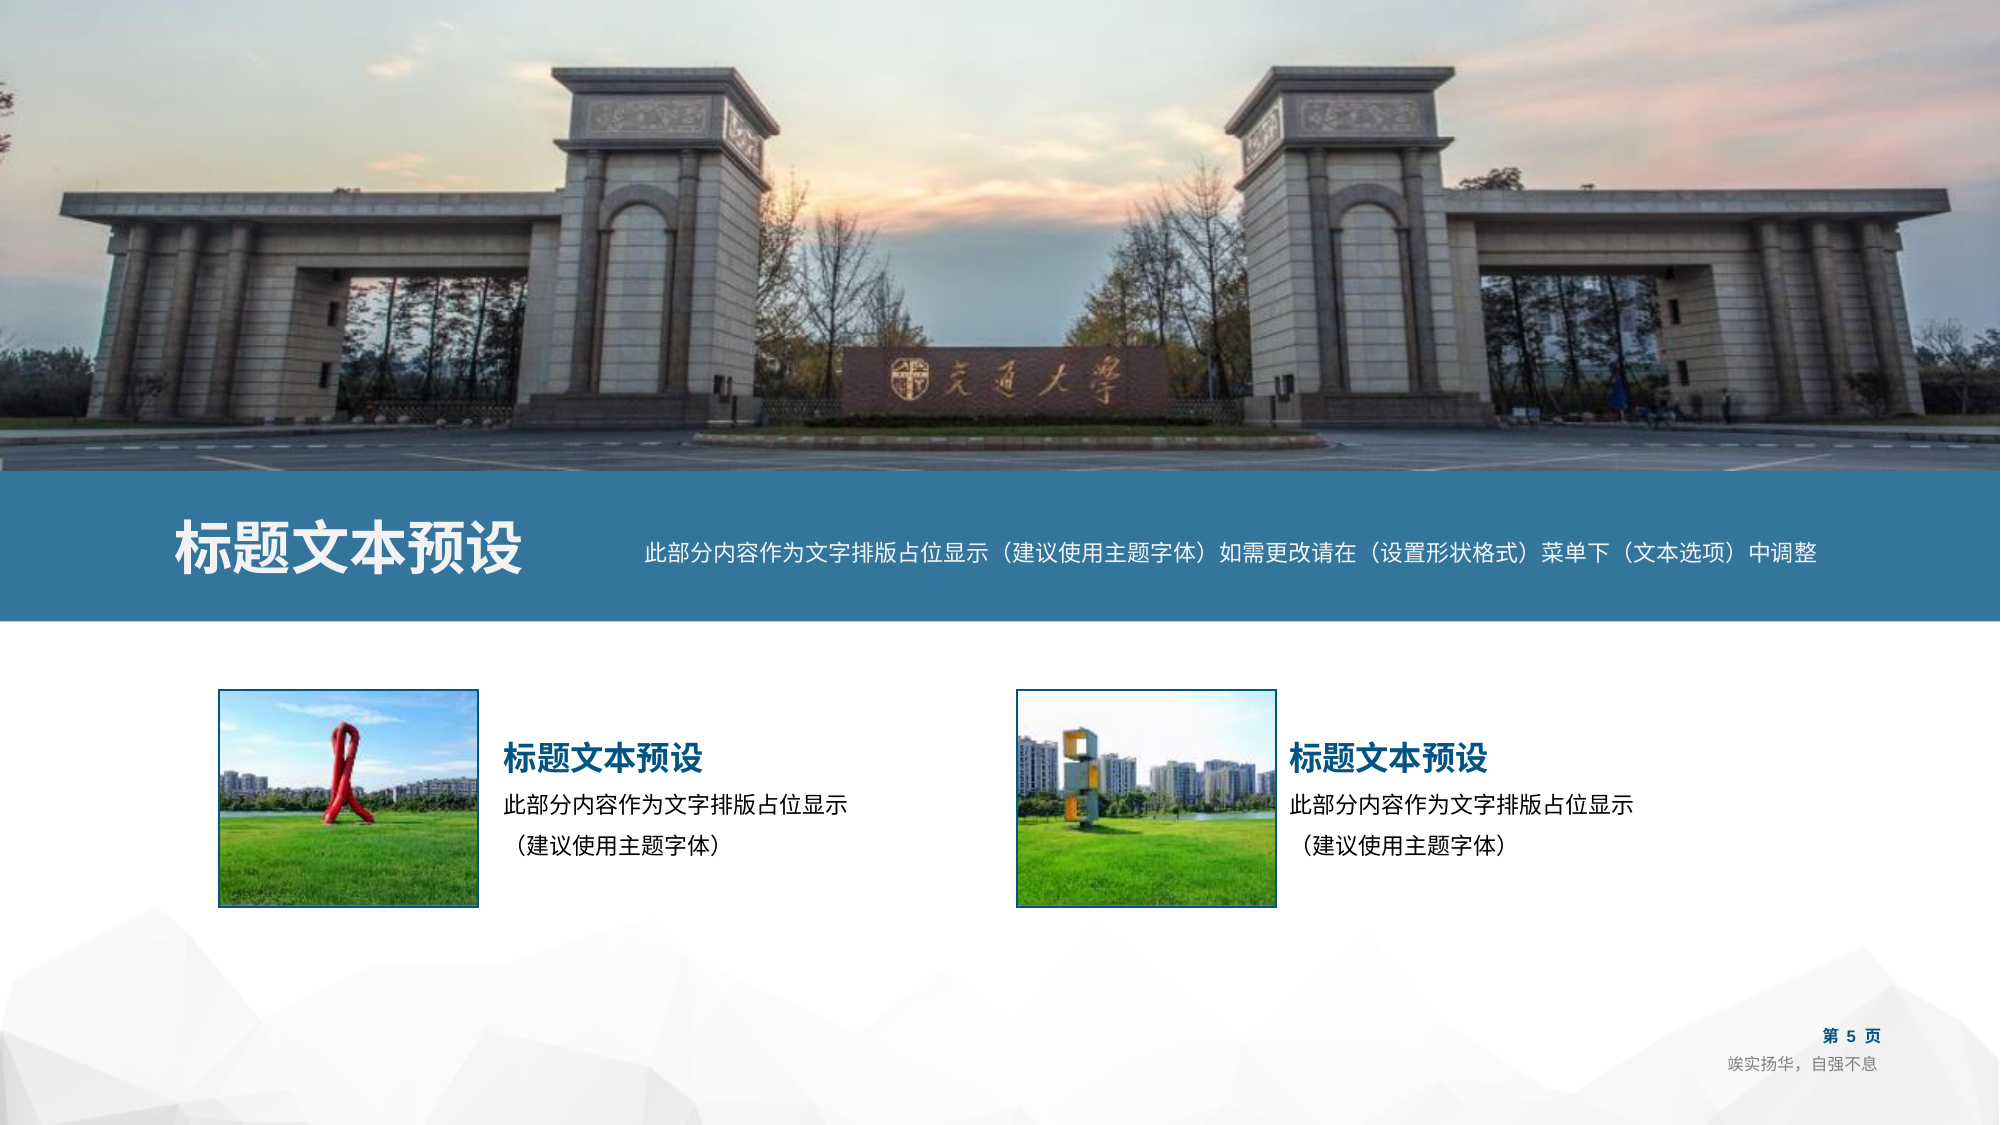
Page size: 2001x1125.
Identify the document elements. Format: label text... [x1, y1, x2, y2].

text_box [1016, 689, 1276, 908]
text_box 标题文本预设 [492, 737, 906, 777]
footer 竢实扬华，自强不息 [1727, 1055, 1882, 1076]
text_box [0, 471, 2000, 622]
slide_number 第 5 页 [1727, 1023, 1882, 1048]
text_box 此部分内容作为文字排版占位显示（建议使用主题字体）如需更改请在（设置形状格式）菜单下（文本选项）中调整 [580, 508, 1882, 583]
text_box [0, 0, 2000, 471]
text_box 标题文本预设 [1277, 737, 1692, 777]
text_box 此部分内容作为文字排版占位显示 （建议使用主题字体） [1277, 777, 1692, 860]
text_box 标题文本预设 [117, 487, 581, 605]
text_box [218, 689, 478, 908]
text_box 此部分内容作为文字排版占位显示 （建议使用主题字体） [492, 777, 906, 860]
